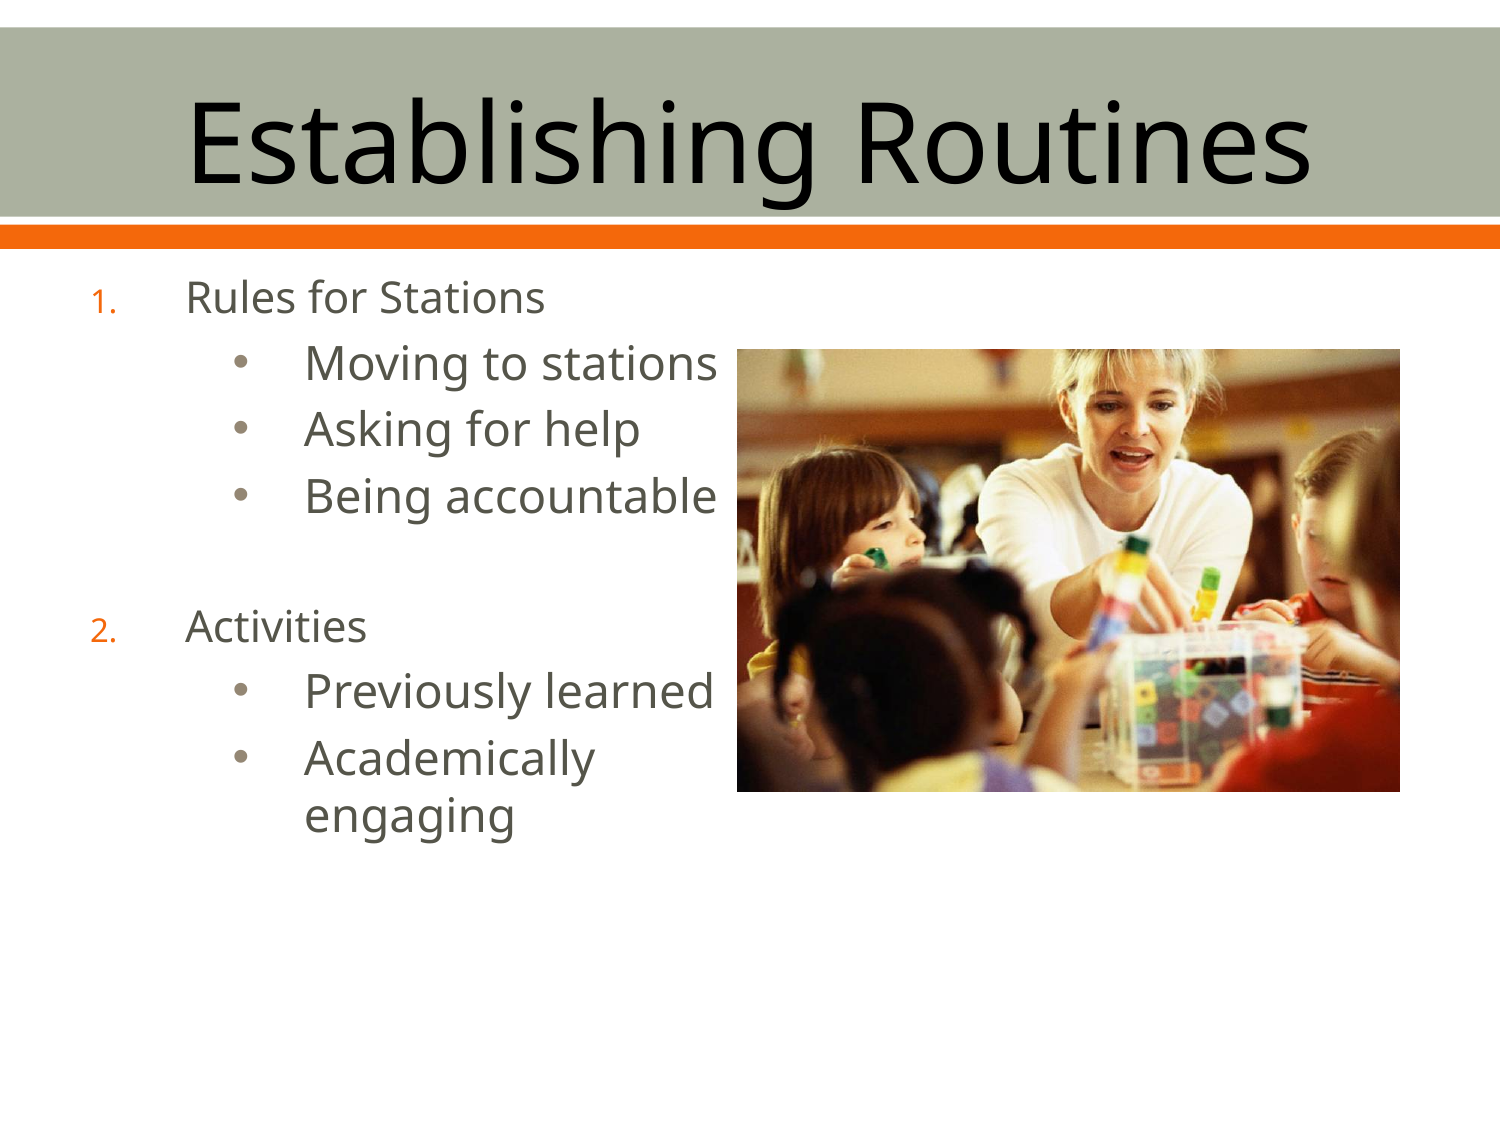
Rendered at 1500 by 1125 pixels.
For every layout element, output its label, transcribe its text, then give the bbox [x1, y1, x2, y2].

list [737, 349, 1401, 792]
title Establishing Routines [75, 45, 1425, 233]
list Rules for Stations Moving to stations Asking for help Being accountable Activities Previously learned Academically engaging [75, 262, 738, 1005]
